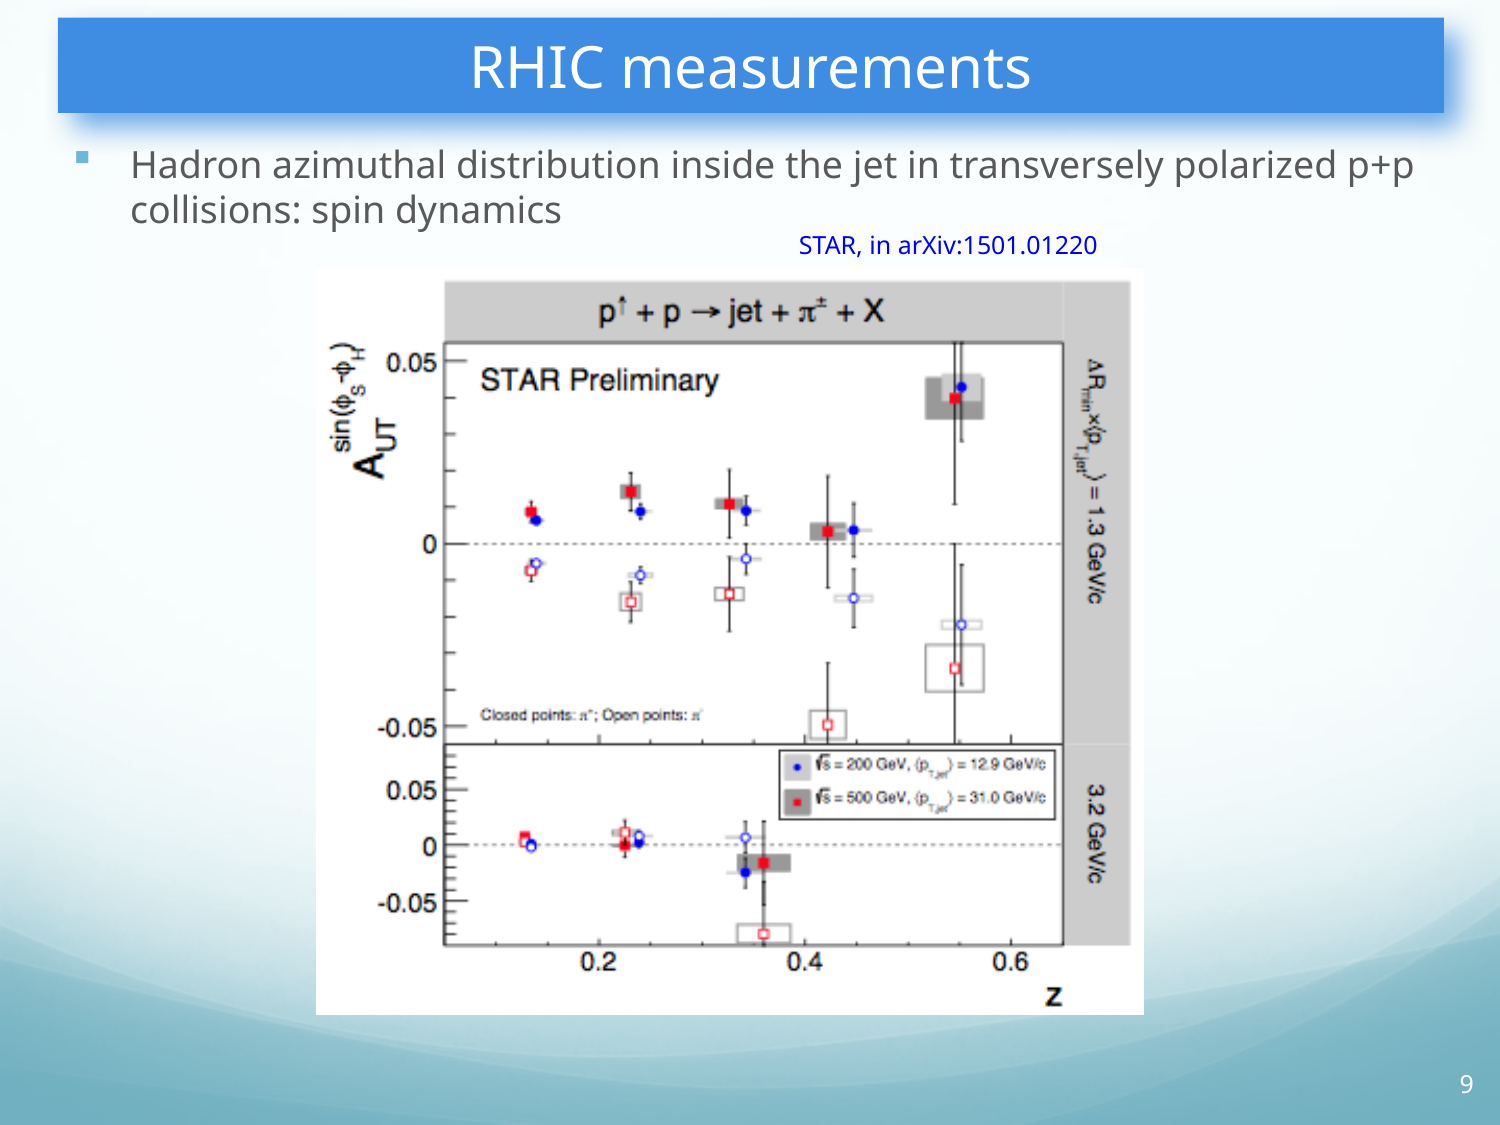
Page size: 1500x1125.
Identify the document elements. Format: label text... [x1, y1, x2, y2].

slide_number 9 [1326, 1055, 1489, 1116]
title RHIC measurements [57, 17, 1444, 113]
picture [316, 268, 1145, 1016]
list Hadron azimuthal distribution inside the jet in transversely polarized p+p collisions: spin dynamics [57, 133, 1444, 1056]
text_box STAR, in arXiv:1501.01220 [783, 221, 1113, 265]
